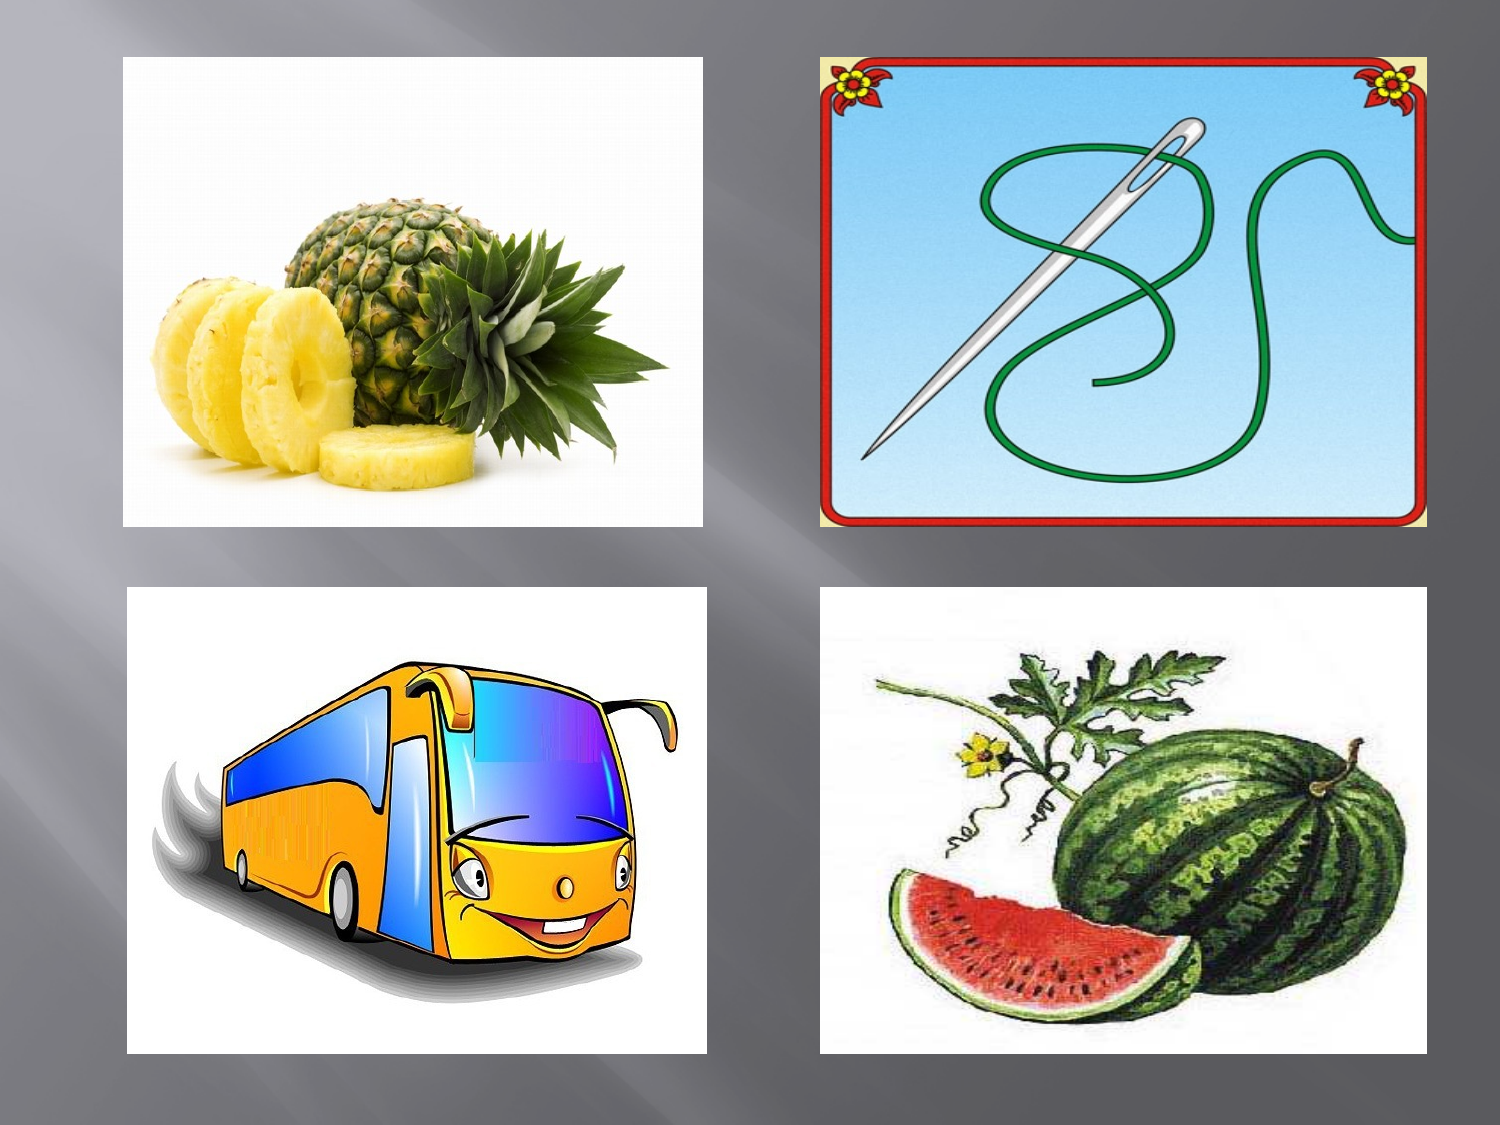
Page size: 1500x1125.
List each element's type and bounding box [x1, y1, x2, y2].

picture [127, 587, 707, 1055]
picture [820, 56, 1427, 528]
picture [123, 56, 703, 528]
picture [820, 587, 1427, 1055]
